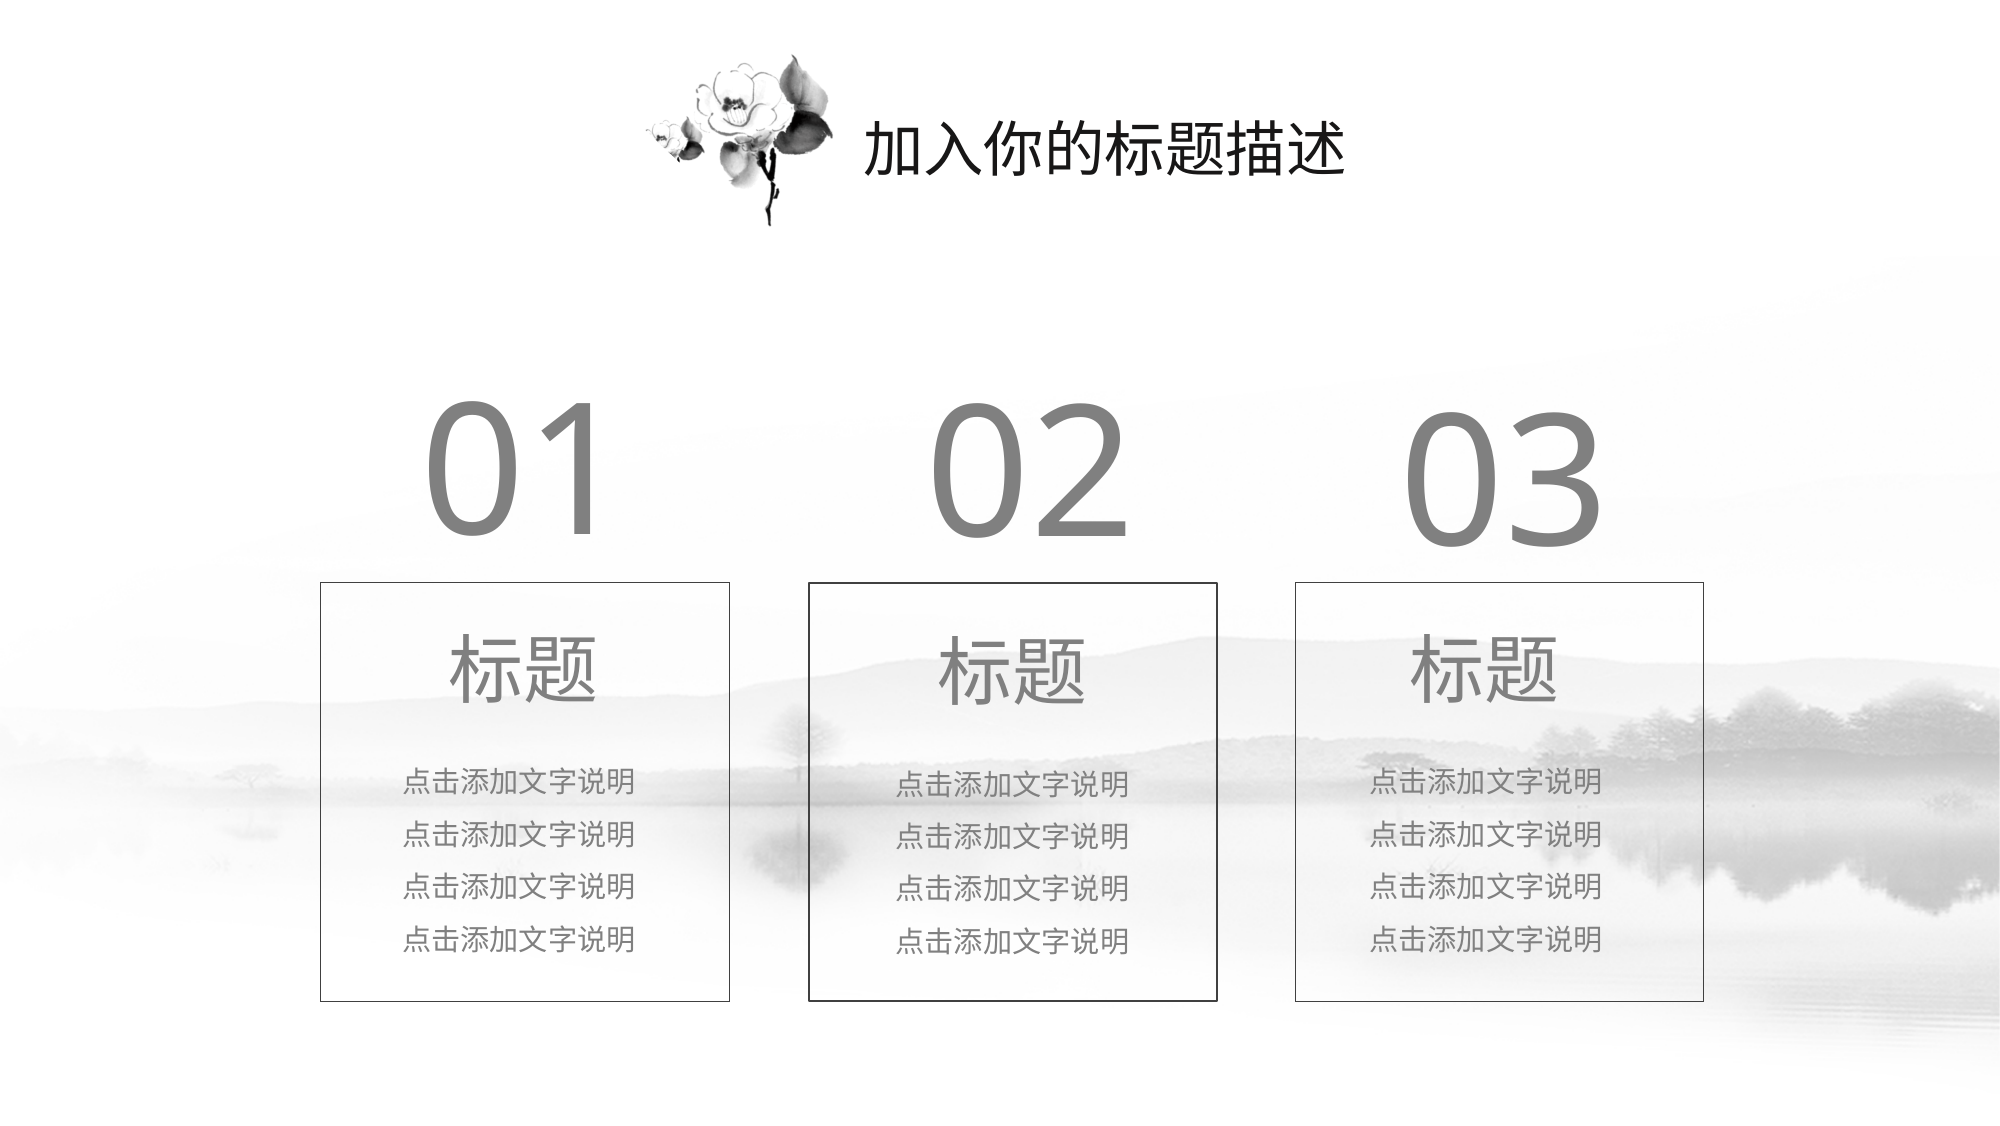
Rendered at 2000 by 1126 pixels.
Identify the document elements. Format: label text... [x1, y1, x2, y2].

text_box 点击添加文字说明 点击添加文字说明 点击添加文字说明 点击添加文字说明 [875, 740, 1150, 966]
text_box 点击添加文字说明 点击添加文字说明 点击添加文字说明 点击添加文字说明 [381, 738, 657, 964]
picture [0, 0, 2000, 1126]
text_box 标题 [923, 617, 1117, 723]
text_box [636, 30, 1365, 200]
text_box 标题 [1394, 615, 1588, 720]
text_box [809, 582, 1218, 1002]
text_box 01 [360, 344, 690, 579]
text_box 03 [1371, 354, 1637, 589]
text_box 02 [883, 345, 1178, 581]
text_box 点击添加文字说明 点击添加文字说明 点击添加文字说明 点击添加文字说明 [1348, 738, 1624, 964]
text_box 标题 [434, 615, 628, 720]
text_box [320, 582, 730, 1002]
text_box [1295, 582, 1704, 1002]
